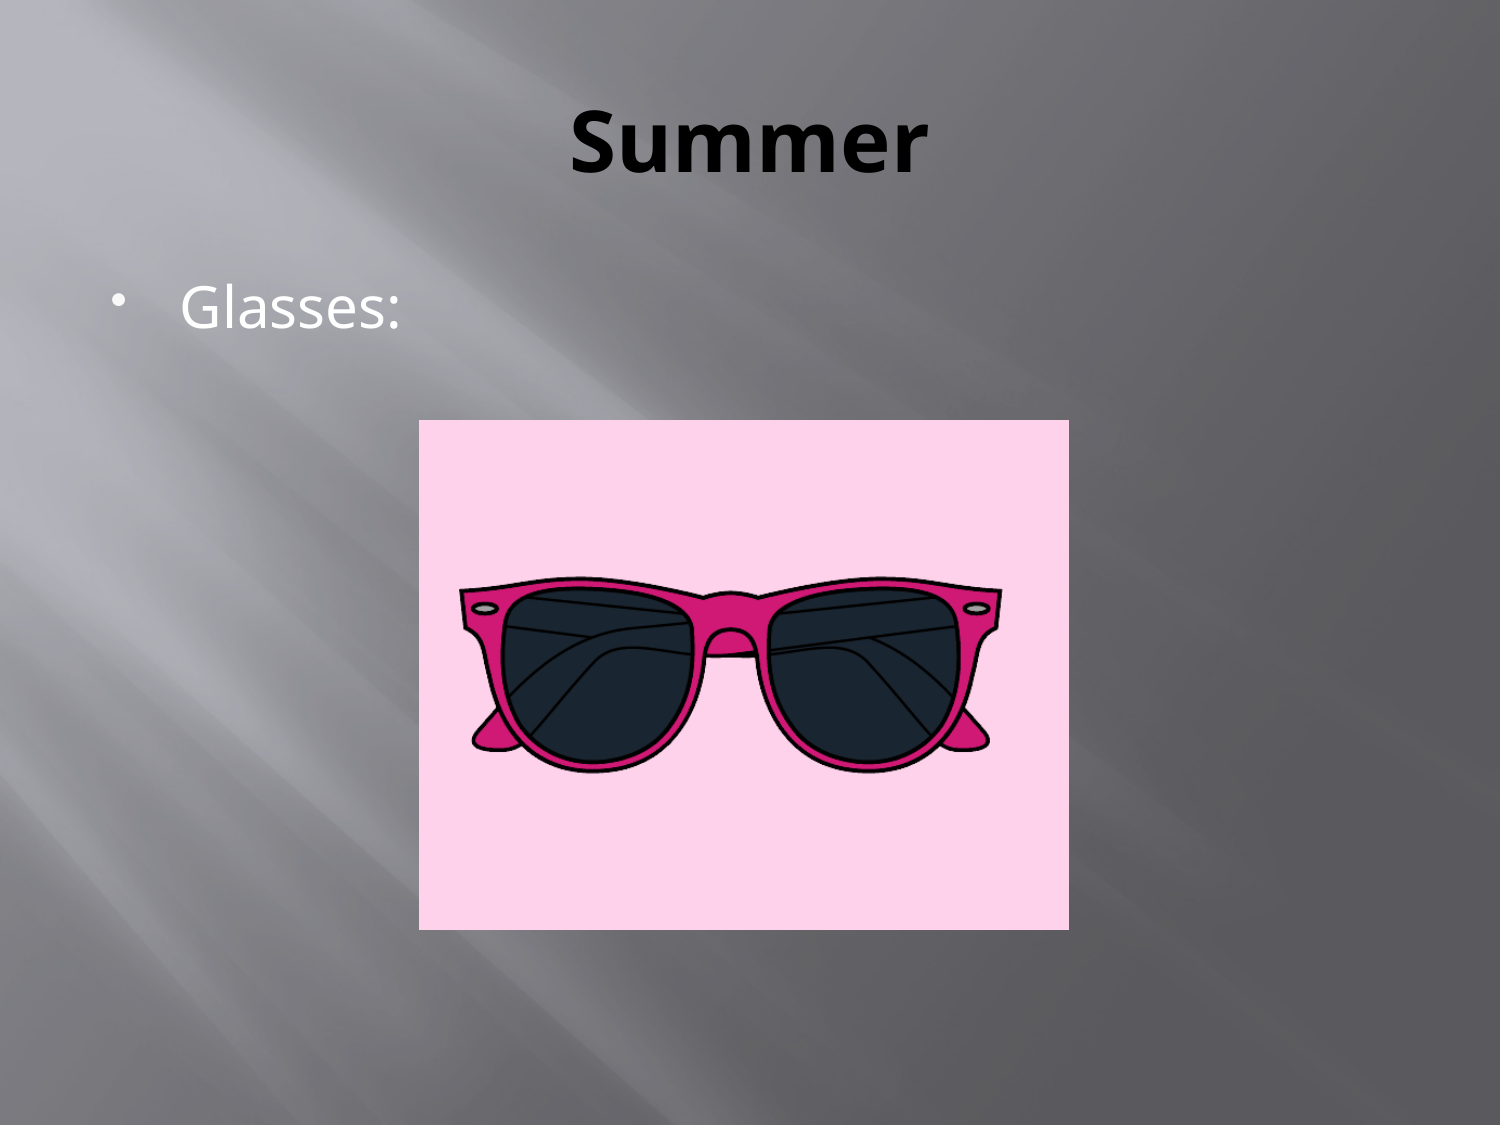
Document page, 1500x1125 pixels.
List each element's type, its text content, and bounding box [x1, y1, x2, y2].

picture [418, 420, 1070, 930]
title Summer [75, 45, 1425, 233]
list Glasses: [75, 262, 1425, 1035]
